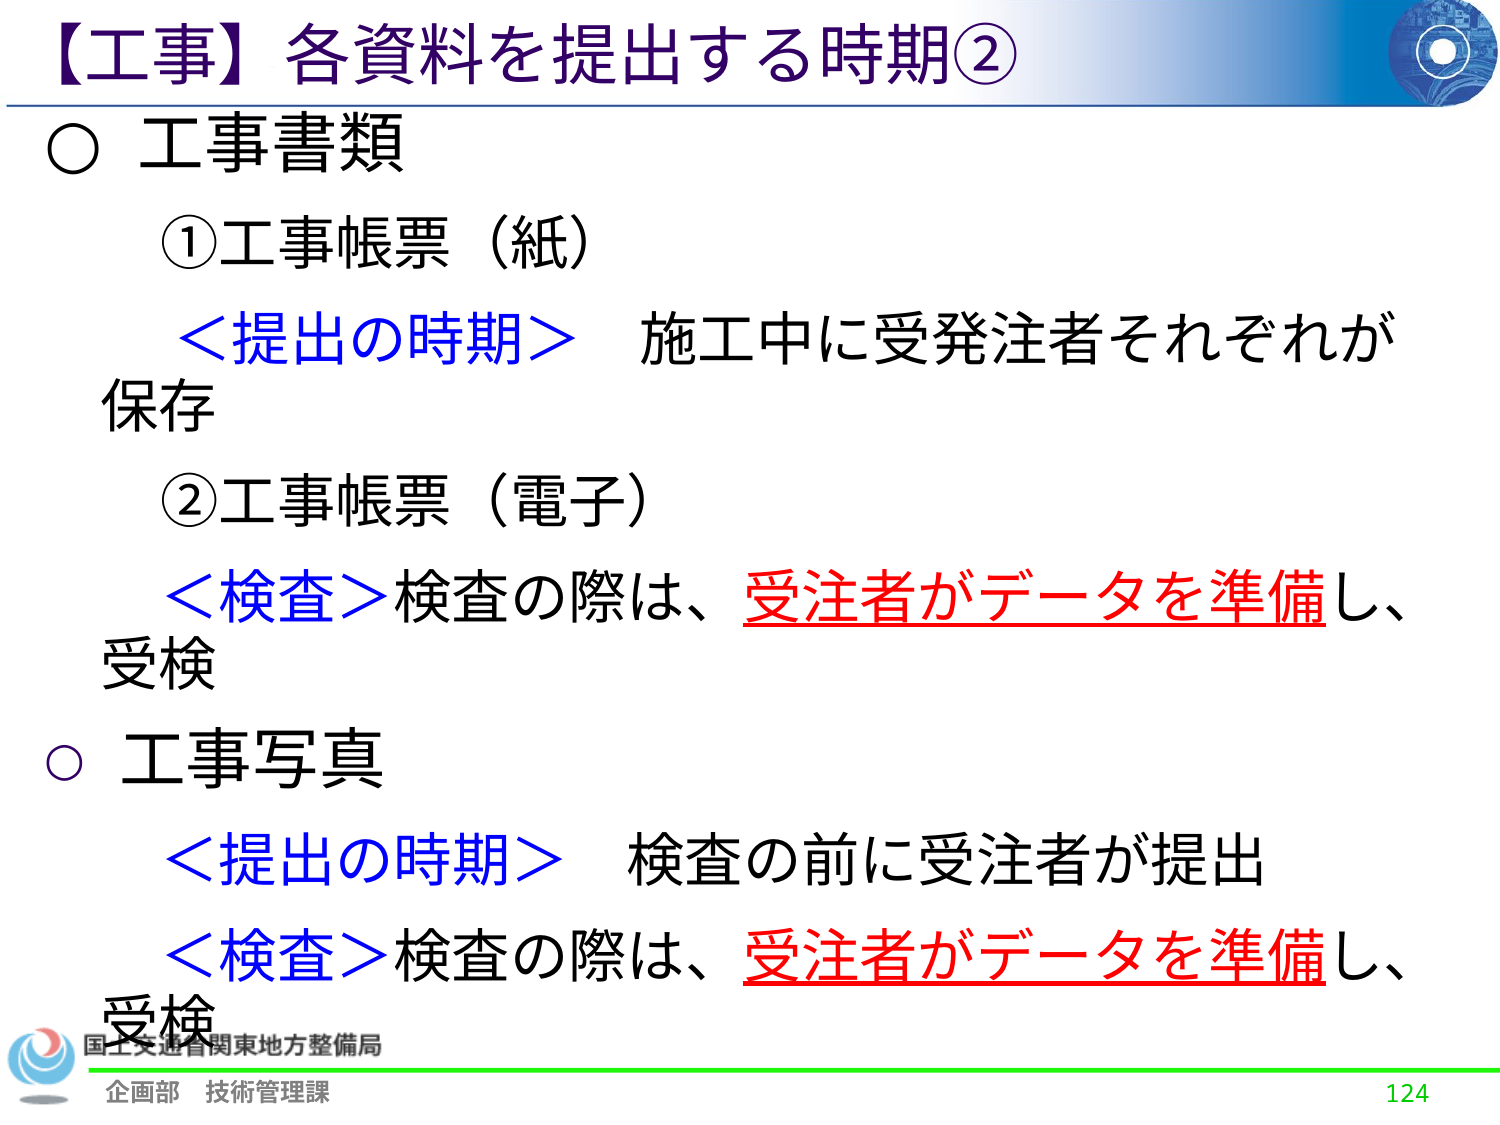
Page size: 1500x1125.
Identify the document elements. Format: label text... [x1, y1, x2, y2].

picture [0, 0, 29, 110]
picture [0, 1020, 383, 1125]
text_box 【工事】各資料を提出する時期② [17, 0, 1317, 107]
picture [1317, 0, 1500, 110]
text_box 工事書類 ①工事帳票（紙） ＜提出の時期＞ 施工中に受発注者それぞれが保存 ②工事帳票（電子） ＜検査＞検査の際は、受注者がデータを準備し、受検 工事写真 ＜提出の時期＞ 検査の前に受注者が提出 ＜検査＞検査の際は、受注者がデータを準備し、受検 [29, 106, 1447, 998]
